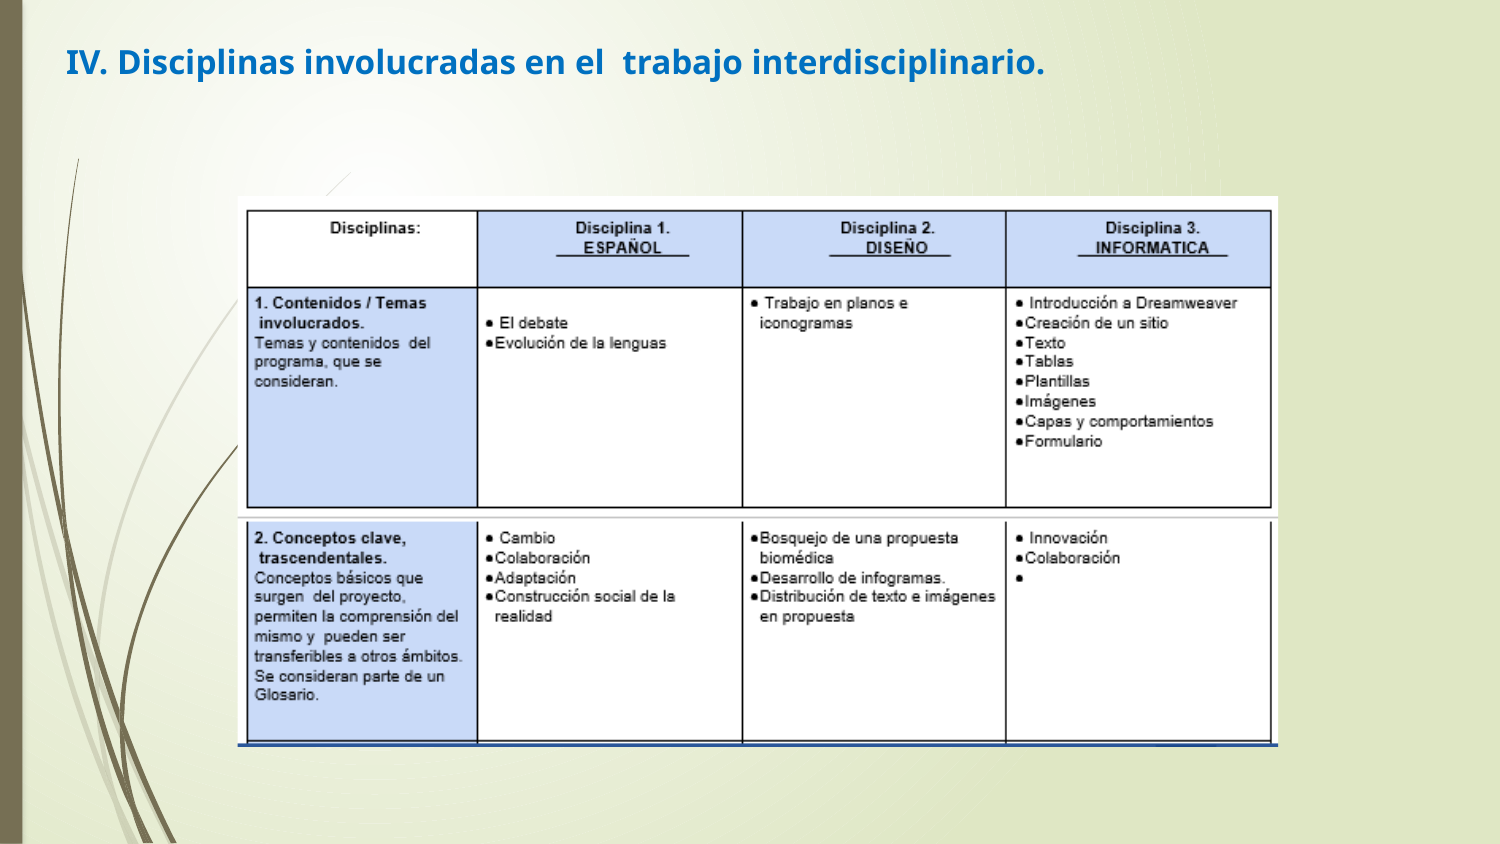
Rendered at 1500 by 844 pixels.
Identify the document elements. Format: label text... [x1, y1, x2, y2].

picture [237, 196, 1279, 748]
title IV. Disciplinas involucradas en el trabajo interdisciplinario. [51, 26, 1449, 110]
